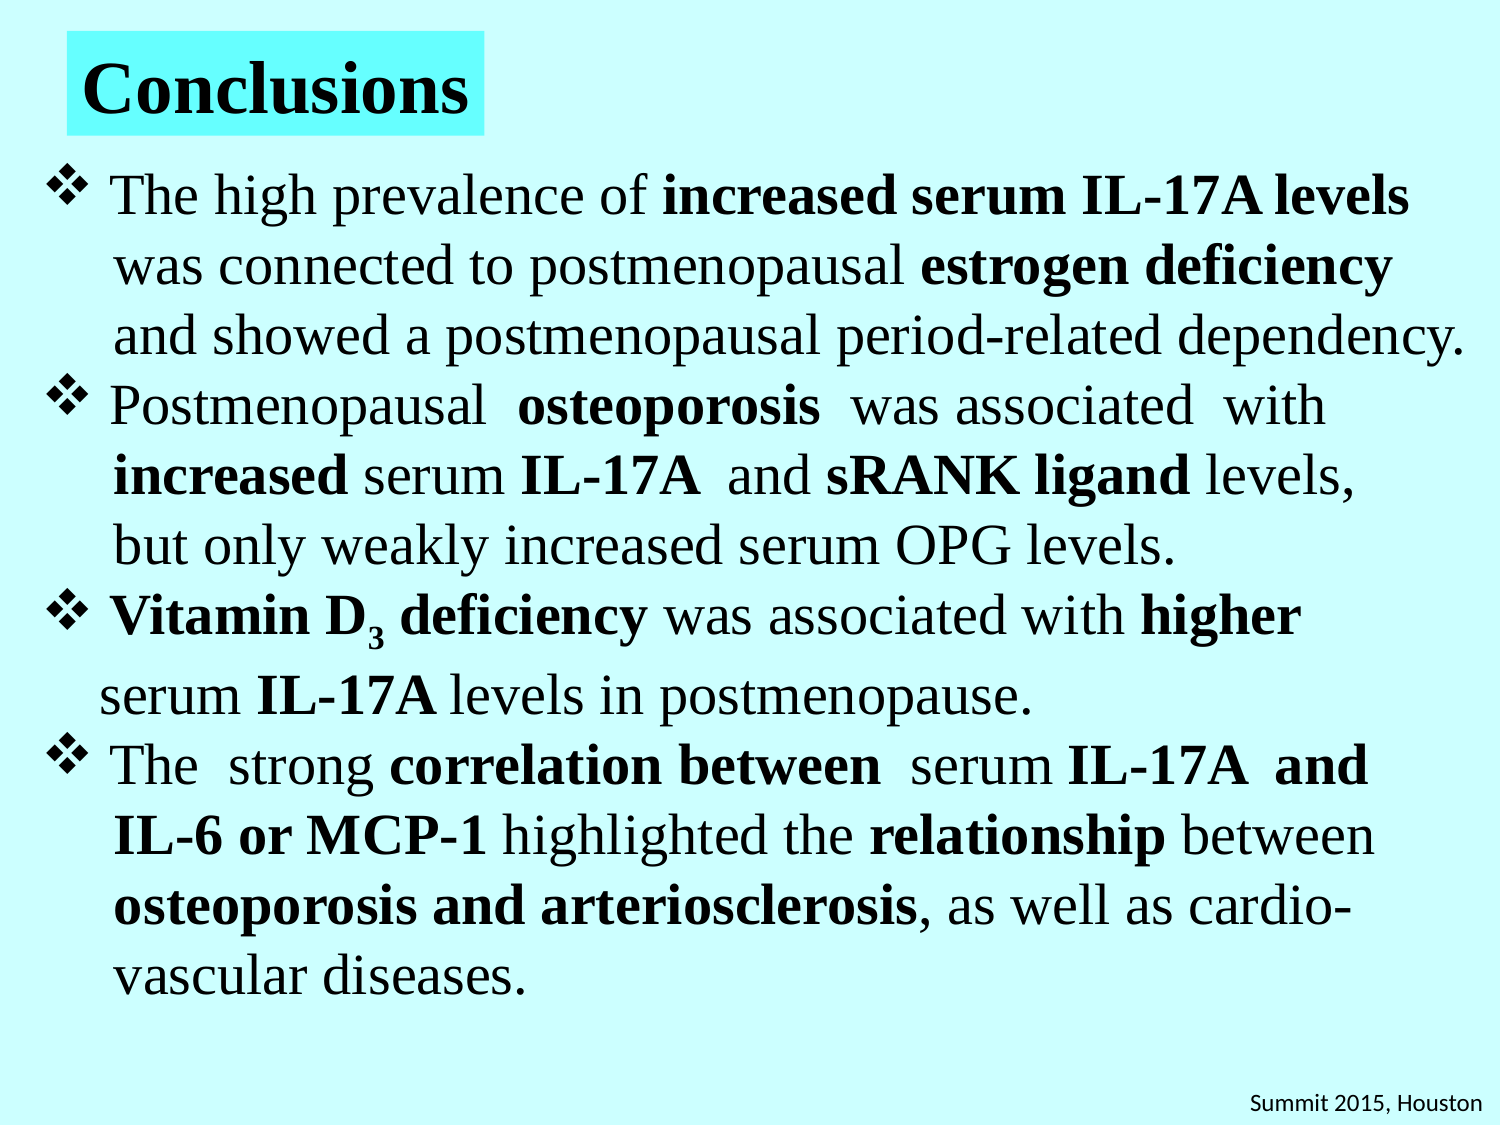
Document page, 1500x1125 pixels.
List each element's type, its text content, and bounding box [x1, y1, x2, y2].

text_box Conclusions [66, 30, 485, 136]
text_box The high prevalence of increased serum IL-17A levels was connected to postmenopausal estrogen deficiency and showed a postmenopausal period-related dependency. Postmenopausal osteoporosis was associated with increased serum IL-17A and sRANK ligand levels, but only weakly increased serum OPG levels. Vitamin D3 deficiency was associated with higher serum IL-17A levels in postmenopause. The strong correlation between serum IL-17A and IL-6 or MCP-1 highlighted the relationship between osteoporosis and arteriosclerosis, as well as cardio- vascular diseases. [26, 149, 1497, 1084]
text_box Summit 2015, Houston [1235, 1079, 1499, 1125]
